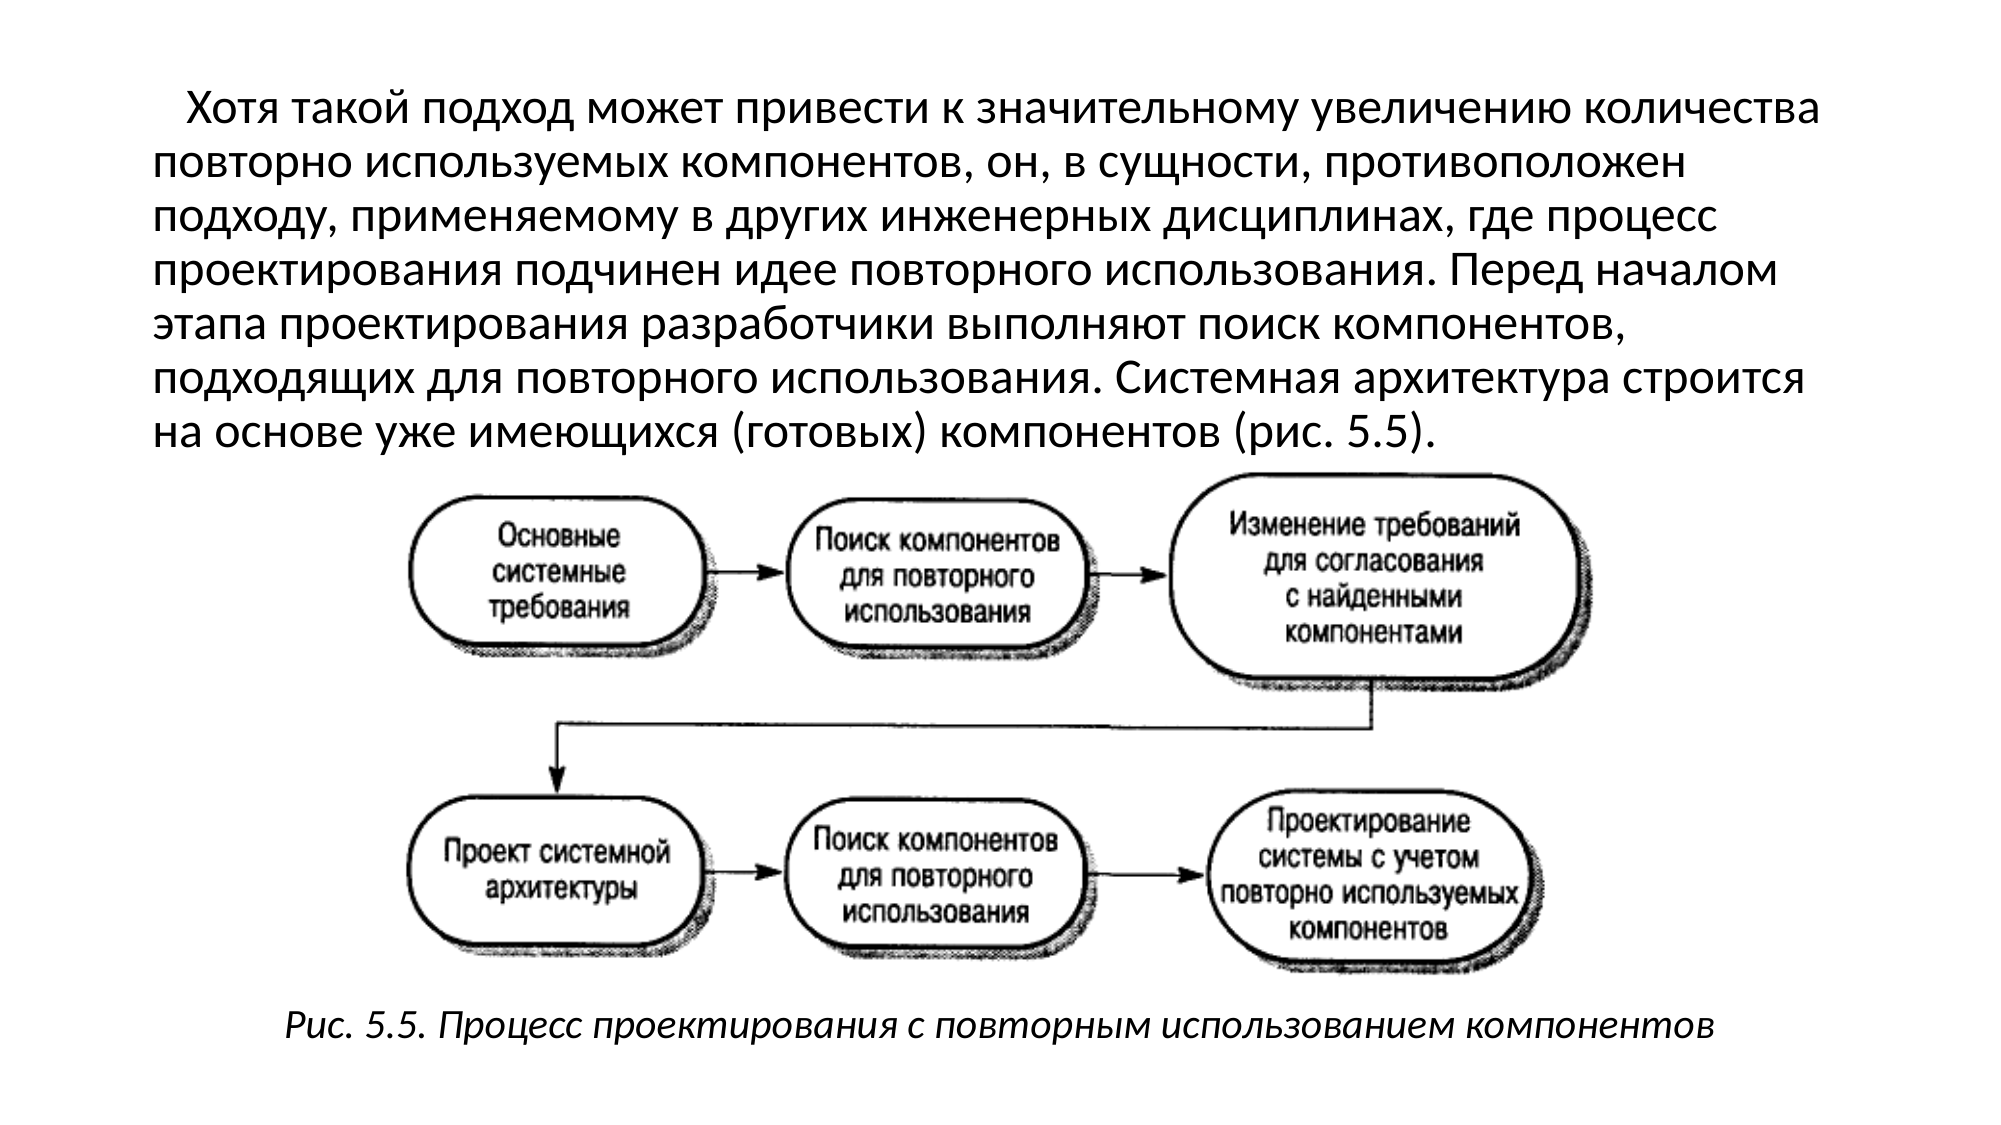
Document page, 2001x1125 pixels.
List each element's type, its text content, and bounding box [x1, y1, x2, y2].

picture [403, 469, 1597, 979]
list Хотя такой подход может привести к значительному увеличению количества повторно используемых компонентов, он, в сущности, противоположен подходу, применяемому в других инженерных дисциплинах, где процесс проектирования подчинен идее повторного использования. Перед началом этапа проектирования разработчики выполняют поиск компонентов, подходящих для повторного использования. Системная архитектура строится на основе уже имеющихся (готовых) компонентов (рис. 5.5). Рис. 5.5. Процесс проектирования с повторным использованием компонентов [137, 72, 1863, 1125]
